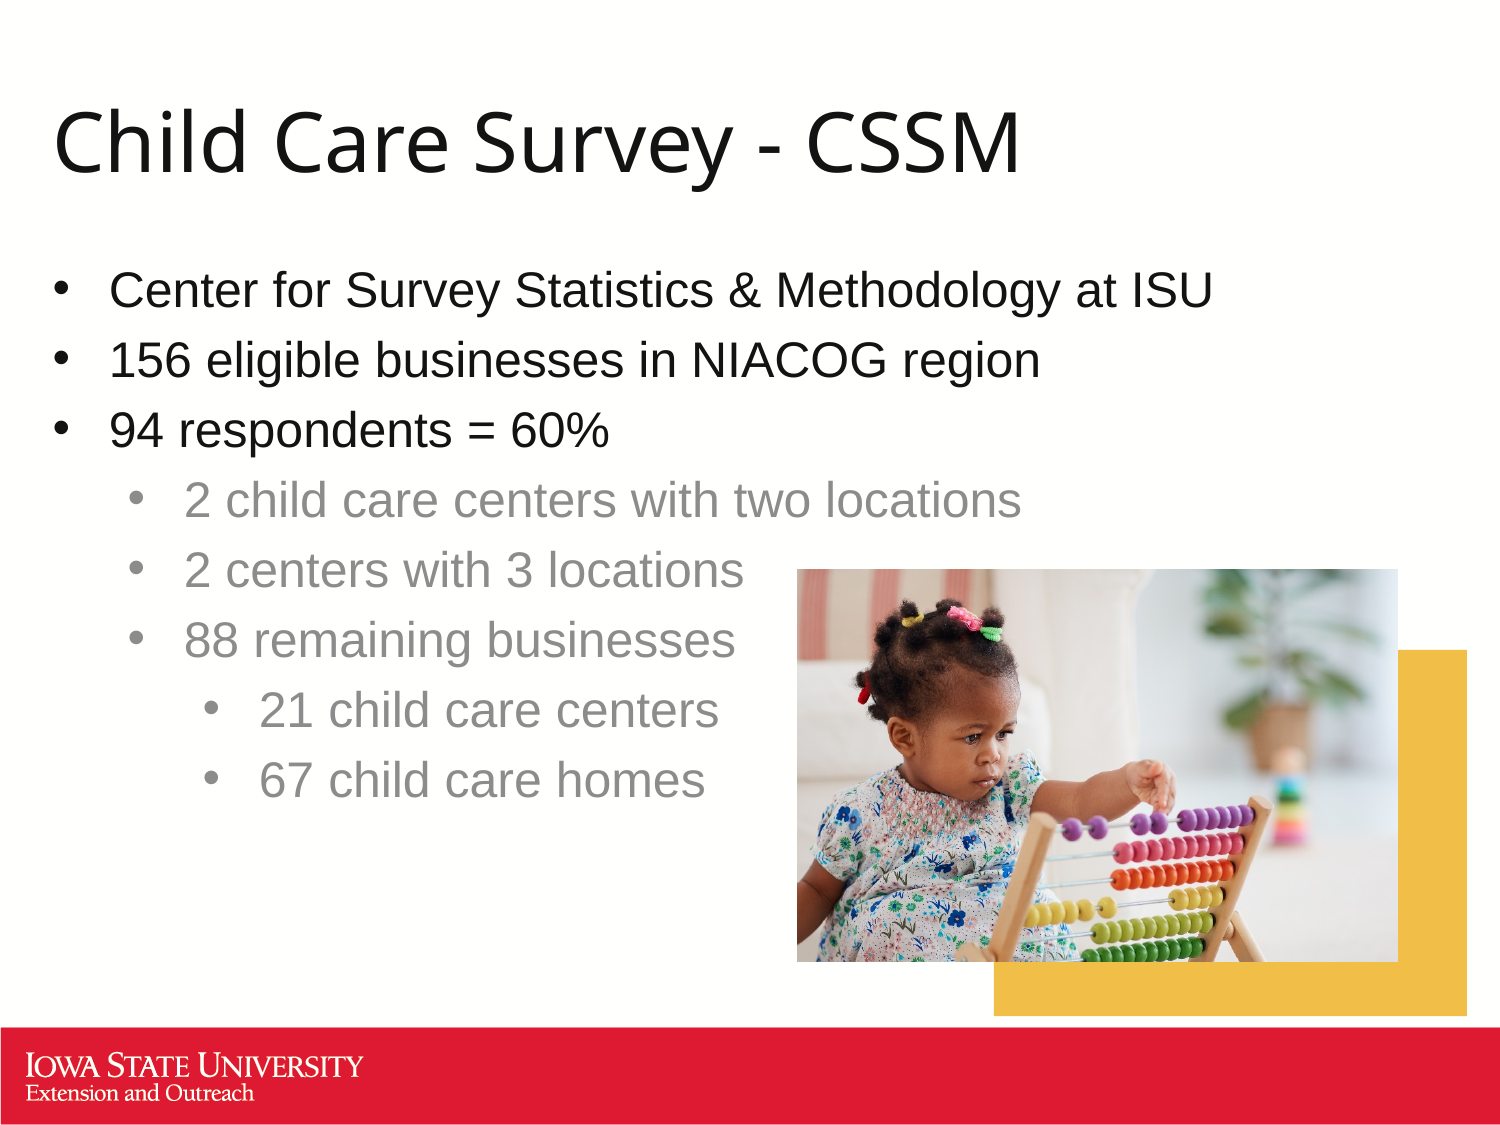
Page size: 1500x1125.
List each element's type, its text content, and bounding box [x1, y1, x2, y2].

text_box [992, 648, 1469, 1018]
picture [797, 569, 1398, 962]
title Child Care Survey - CSSM [37, 45, 1463, 233]
subtitle Center for Survey Statistics & Methodology at ISU 156 eligible businesses in NIACOG region 94 respondents = 60% 2 child care centers with two locations 2 centers with 3 locations 88 remaining businesses 21 child care centers 67 child care homes [37, 249, 1463, 1000]
picture [0, 1027, 1500, 1125]
